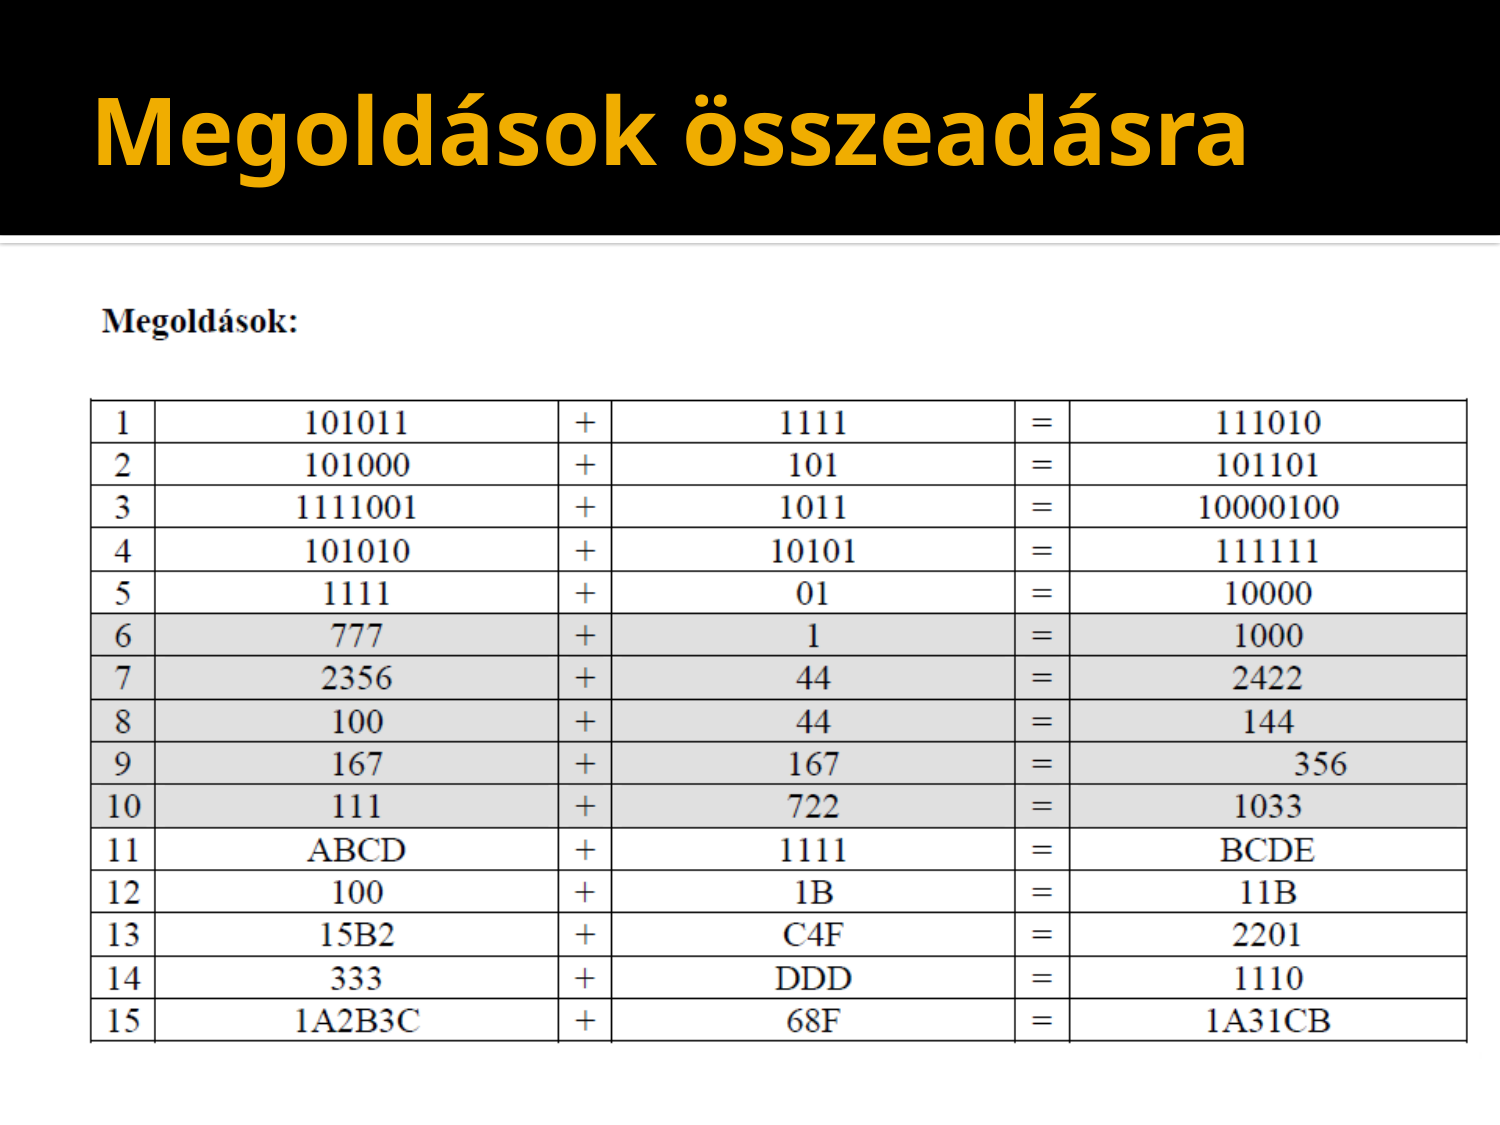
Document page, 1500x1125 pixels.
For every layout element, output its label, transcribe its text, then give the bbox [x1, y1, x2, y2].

title Megoldások összeadásra [75, 25, 1425, 231]
picture [70, 292, 1482, 1059]
